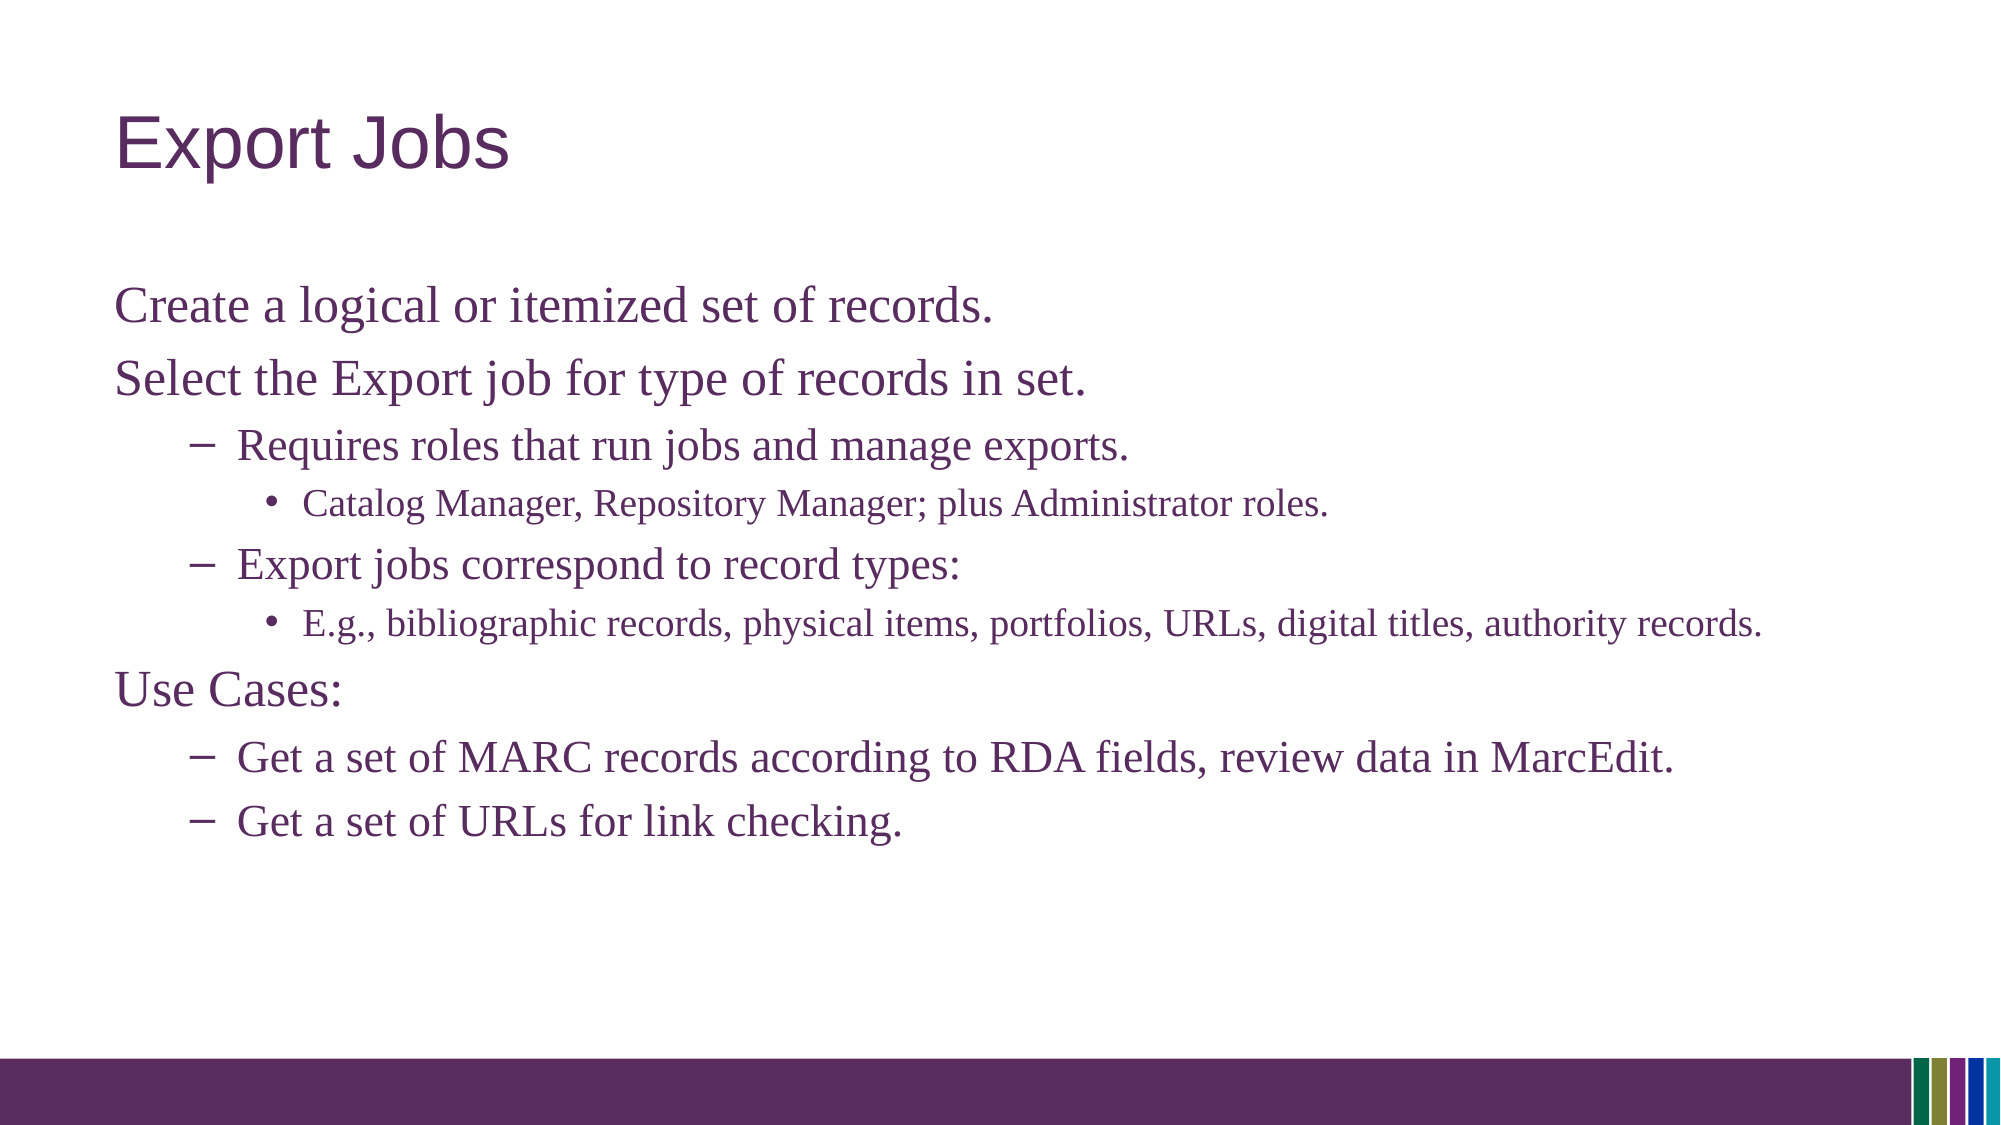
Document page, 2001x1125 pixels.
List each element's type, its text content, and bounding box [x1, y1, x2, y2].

title Export Jobs [99, 45, 1900, 233]
list Create a logical or itemized set of records. Select the Export job for type of records in set. Requires roles that run jobs and manage exports. Catalog Manager, Repository Manager; plus Administrator roles. Export jobs correspond to record types: E.g., bibliographic records, physical items, portfolios, URLs, digital titles, authority records. Use Cases: Get a set of MARC records according to RDA fields, review data in MarcEdit. Get a set of URLs for link checking. [99, 262, 1900, 1005]
